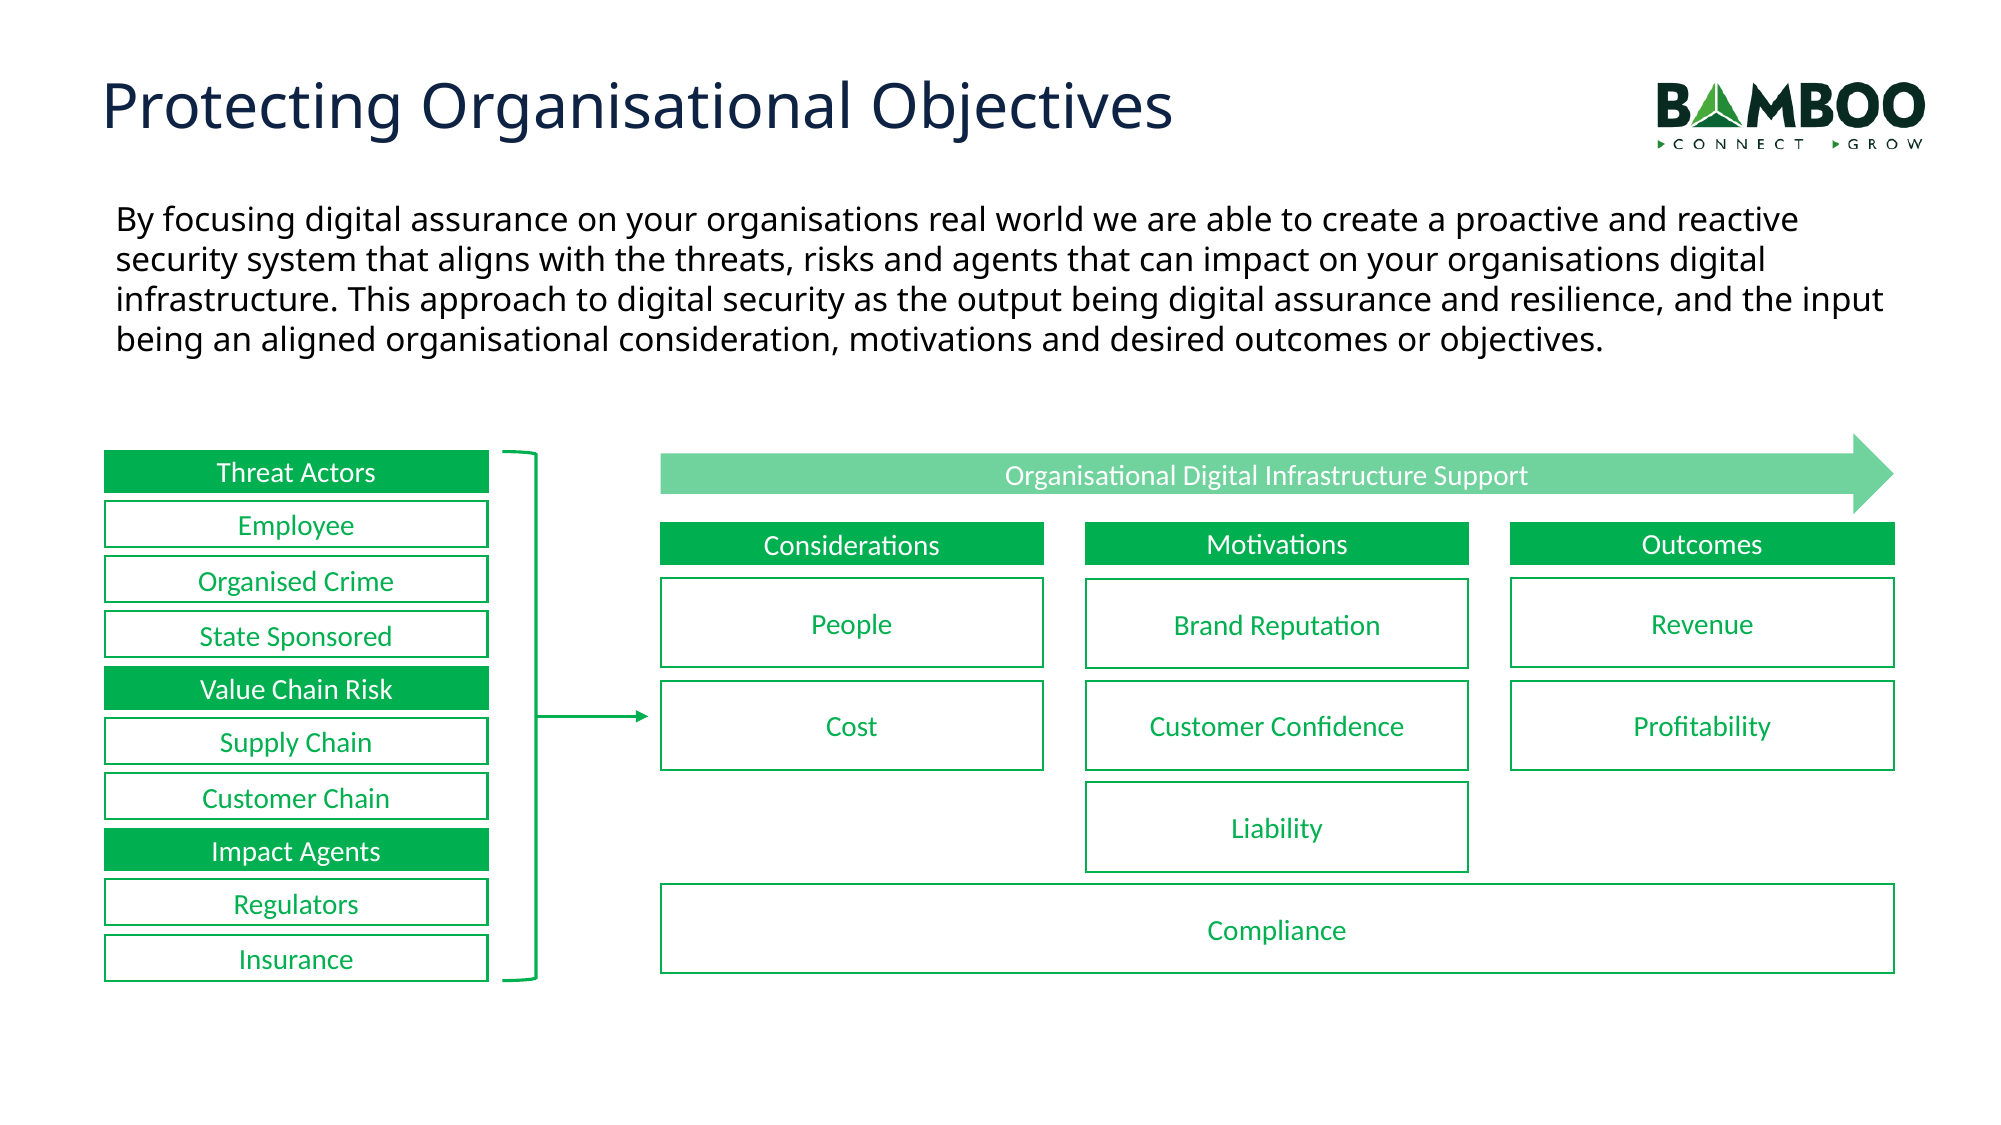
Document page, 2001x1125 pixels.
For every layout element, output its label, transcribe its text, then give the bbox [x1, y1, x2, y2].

picture [1642, 68, 1939, 159]
text_box By focusing digital assurance on your organisations real world we are able to create a proactive and reactive security system that aligns with the threats, risks and agents that can impact on your organisations digital infrastructure. This approach to digital security as the output being digital assurance and resilience, and the input being an aligned organisational consideration, motivations and desired outcomes or objectives. [100, 190, 1943, 366]
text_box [104, 433, 1894, 981]
list Protecting Organisational Objectives [100, 21, 1428, 143]
